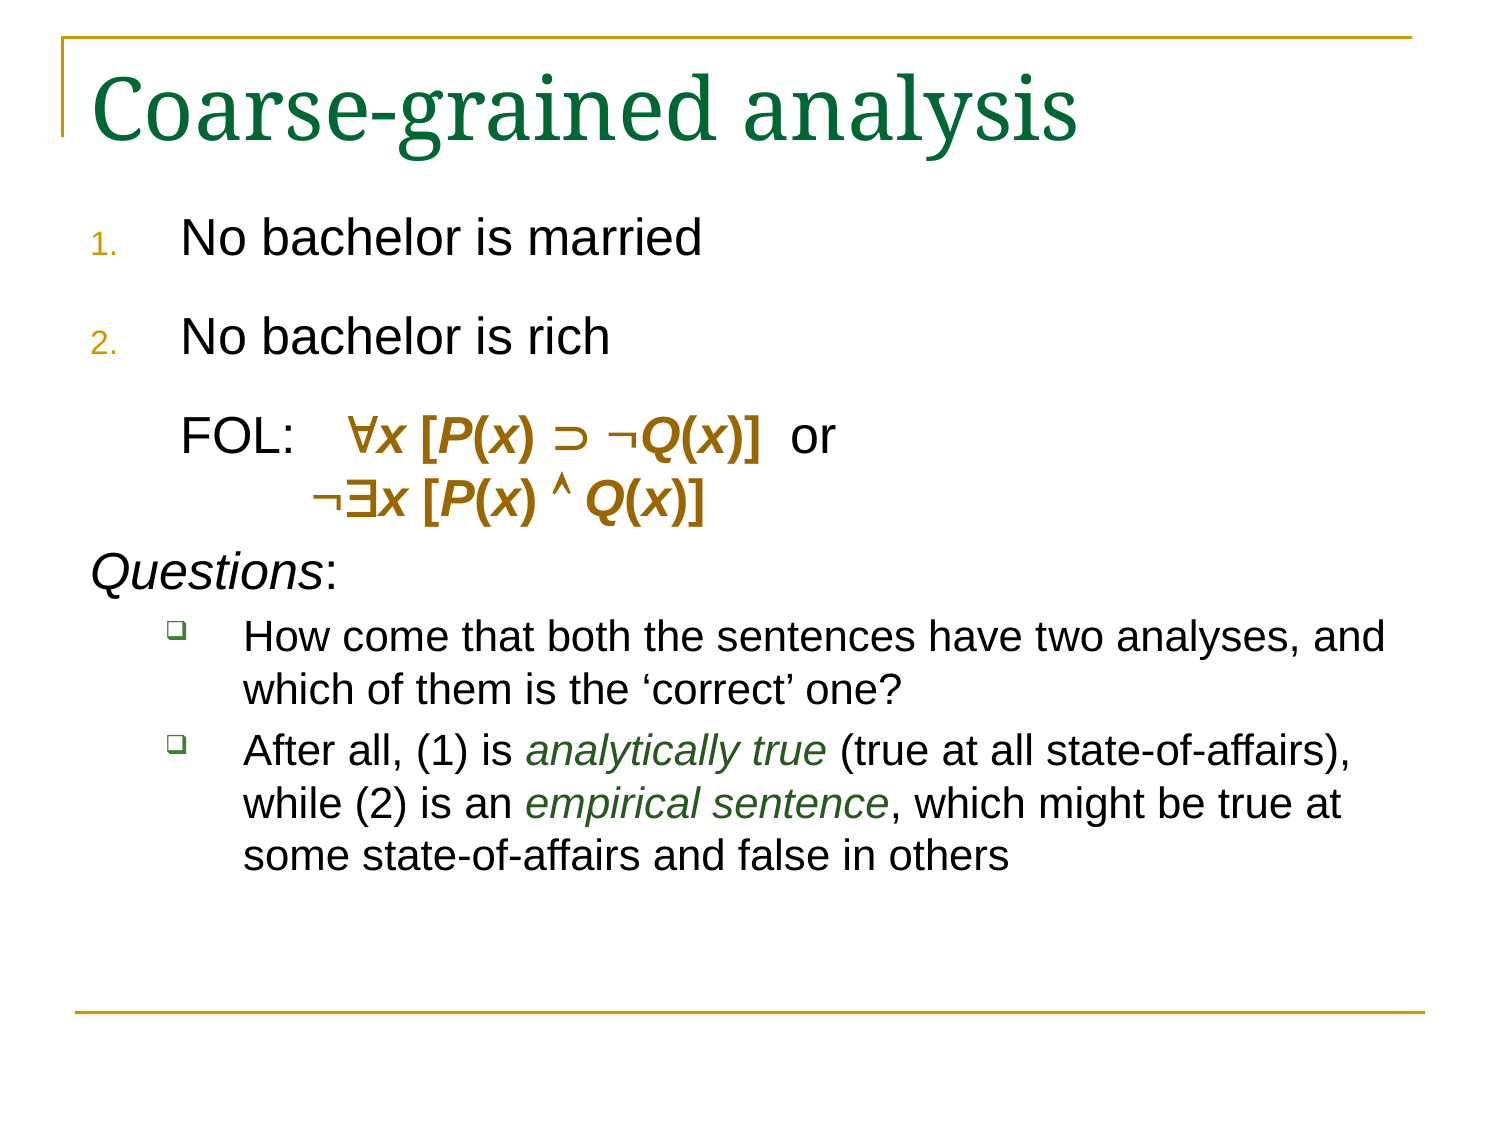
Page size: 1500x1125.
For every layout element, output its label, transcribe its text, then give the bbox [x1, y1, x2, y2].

title Coarse-grained analysis [75, 45, 1425, 185]
list No bachelor is married No bachelor is rich FOL: x [P(x)  Q(x)] or x [P(x)  Q(x)] Questions: How come that both the sentences have two analyses, and which of them is the ‘correct’ one? After all, (1) is analytically true (true at all state-of-affairs), while (2) is an empirical sentence, which might be true at some state-of-affairs and false in others [75, 196, 1425, 1000]
